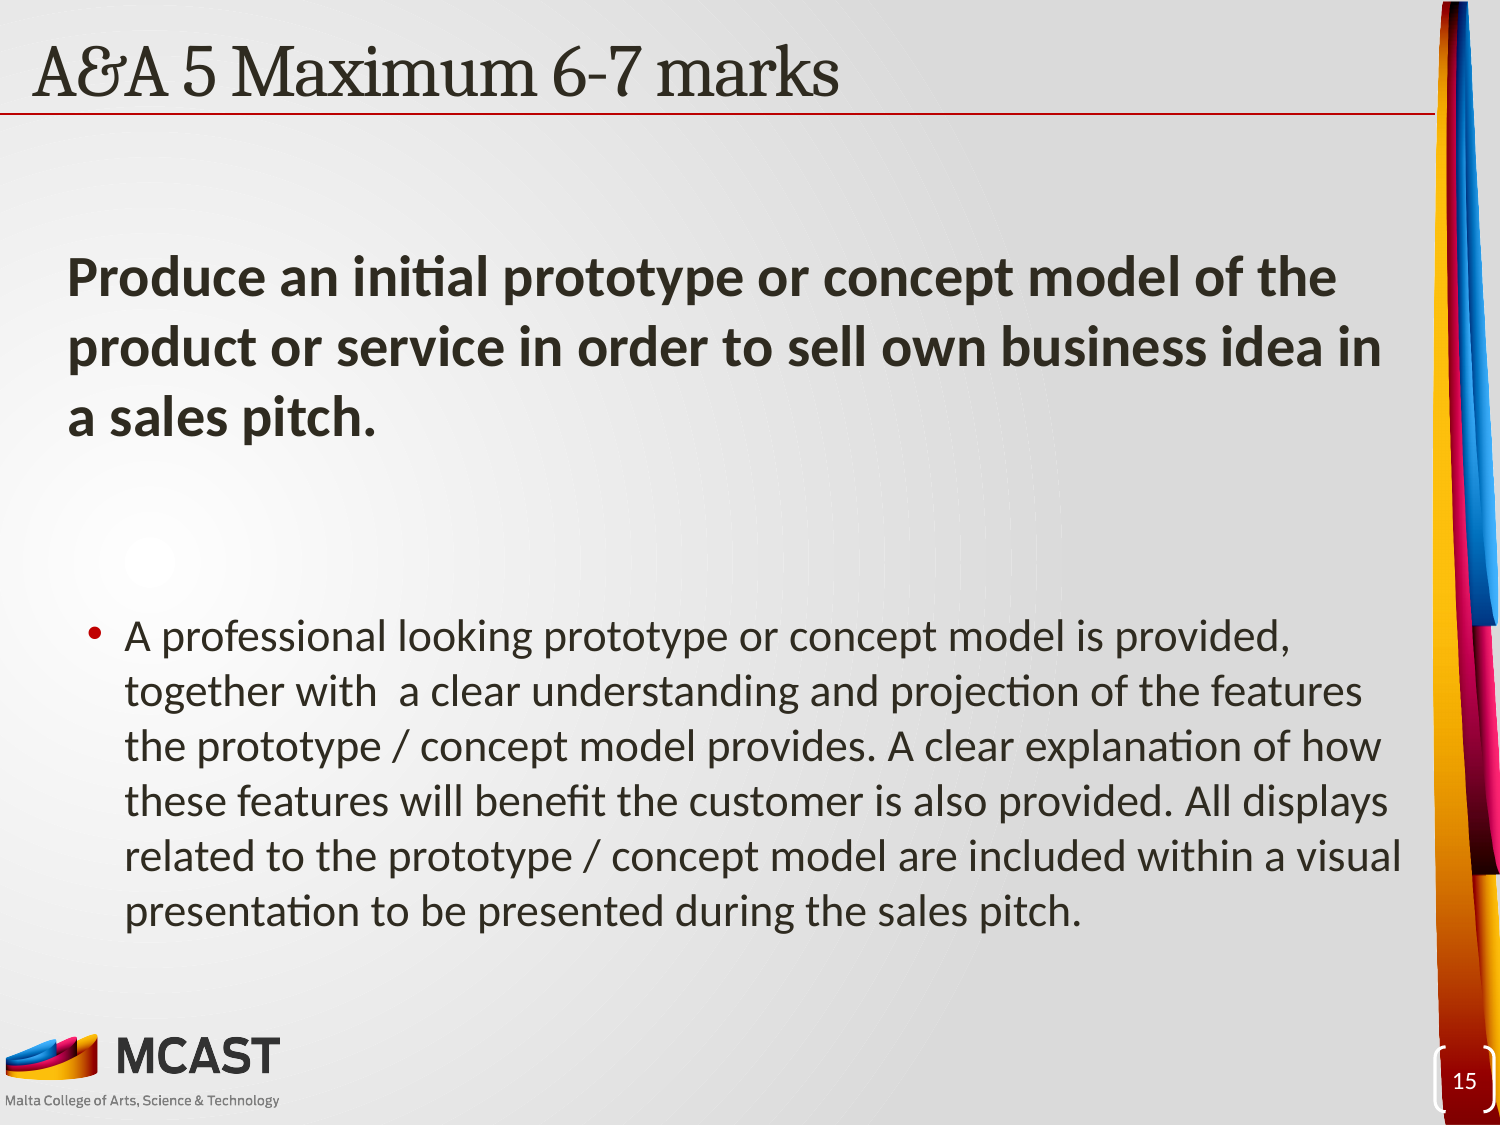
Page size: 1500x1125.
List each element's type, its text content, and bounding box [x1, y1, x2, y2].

picture [1419, 5, 1500, 1125]
text_box Produce an initial prototype or concept model of the product or service in order to sell own business idea in a sales pitch. [53, 160, 1424, 456]
title A&A 5 Maximum 6-7 marks [17, 7, 1325, 106]
slide_number 15 [1433, 1045, 1496, 1114]
picture [5, 1034, 53, 1108]
title A&A 5 Maximum 6-7 marks [17, 121, 1325, 126]
list A professional looking prototype or concept model is provided, together with a clear understanding and projection of the features the prototype / concept model provides. A clear explanation of how these features will benefit the customer is also provided. All displays related to the prototype / concept model are included within a visual presentation to be presented during the sales pitch. [53, 597, 1424, 1125]
